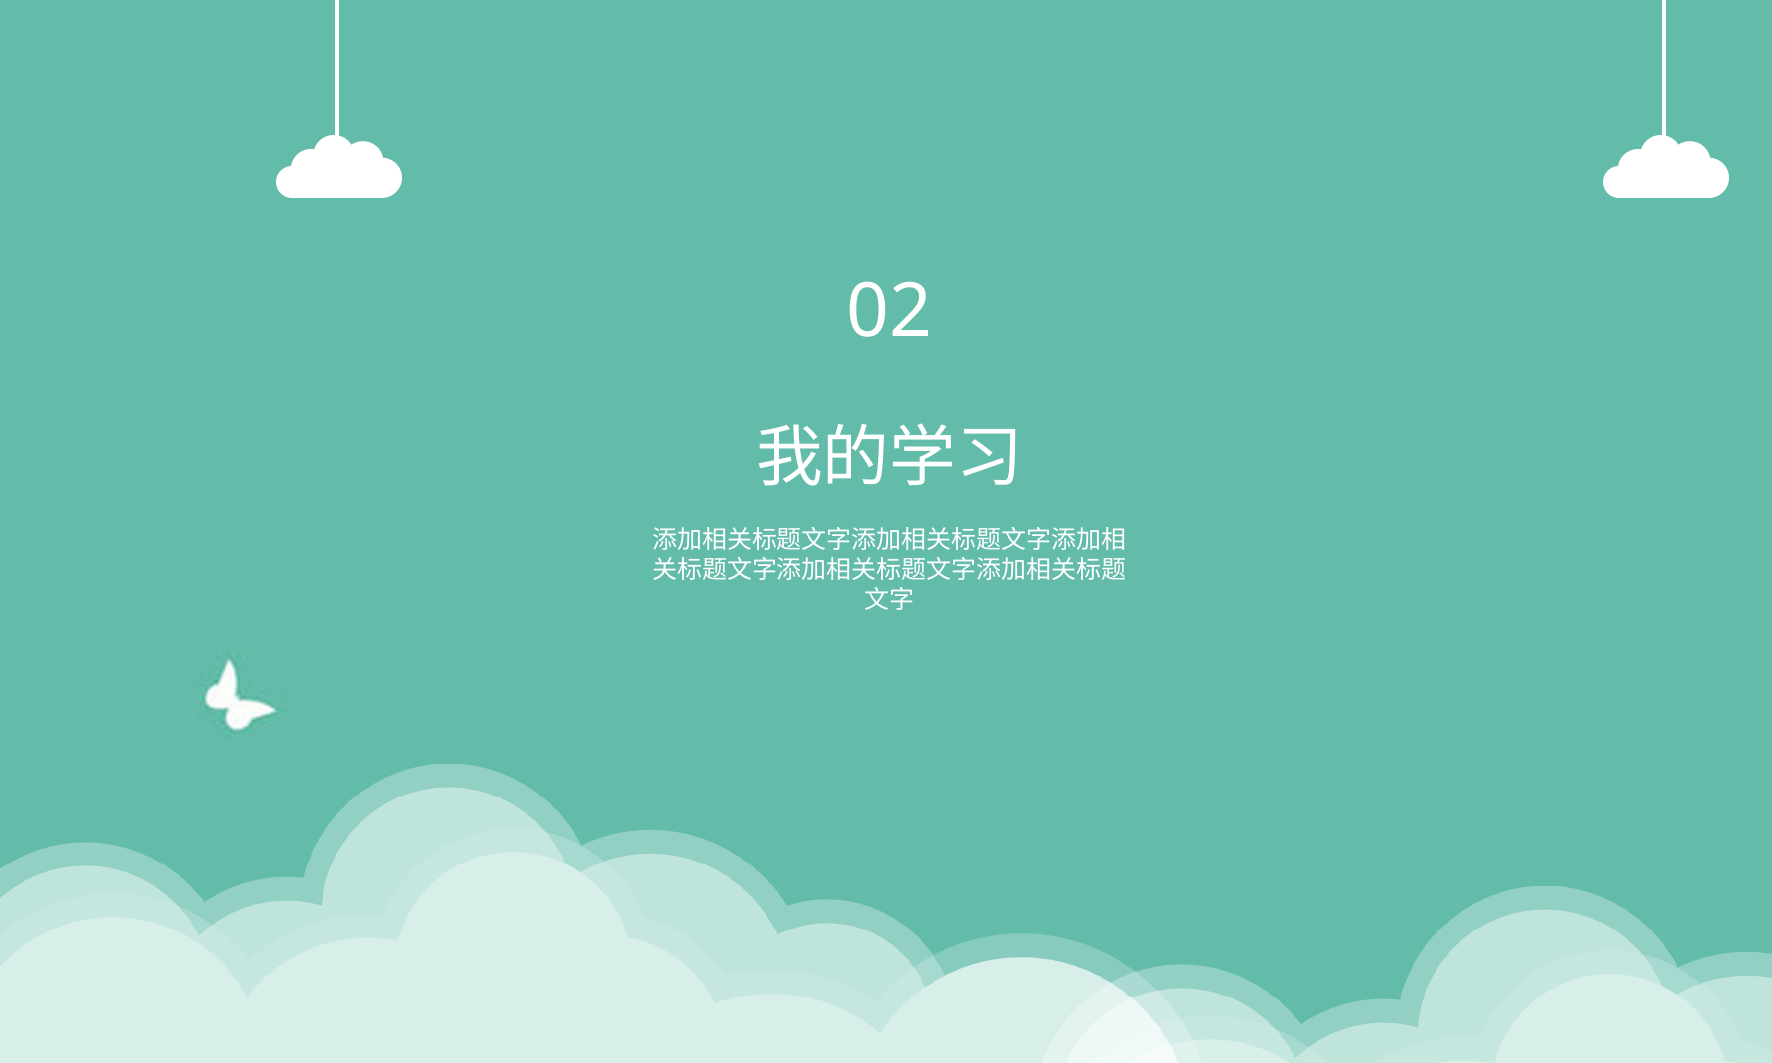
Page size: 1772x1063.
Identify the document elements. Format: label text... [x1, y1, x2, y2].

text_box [628, 406, 1151, 623]
text_box 02 [831, 254, 948, 359]
picture [0, 0, 1772, 1063]
